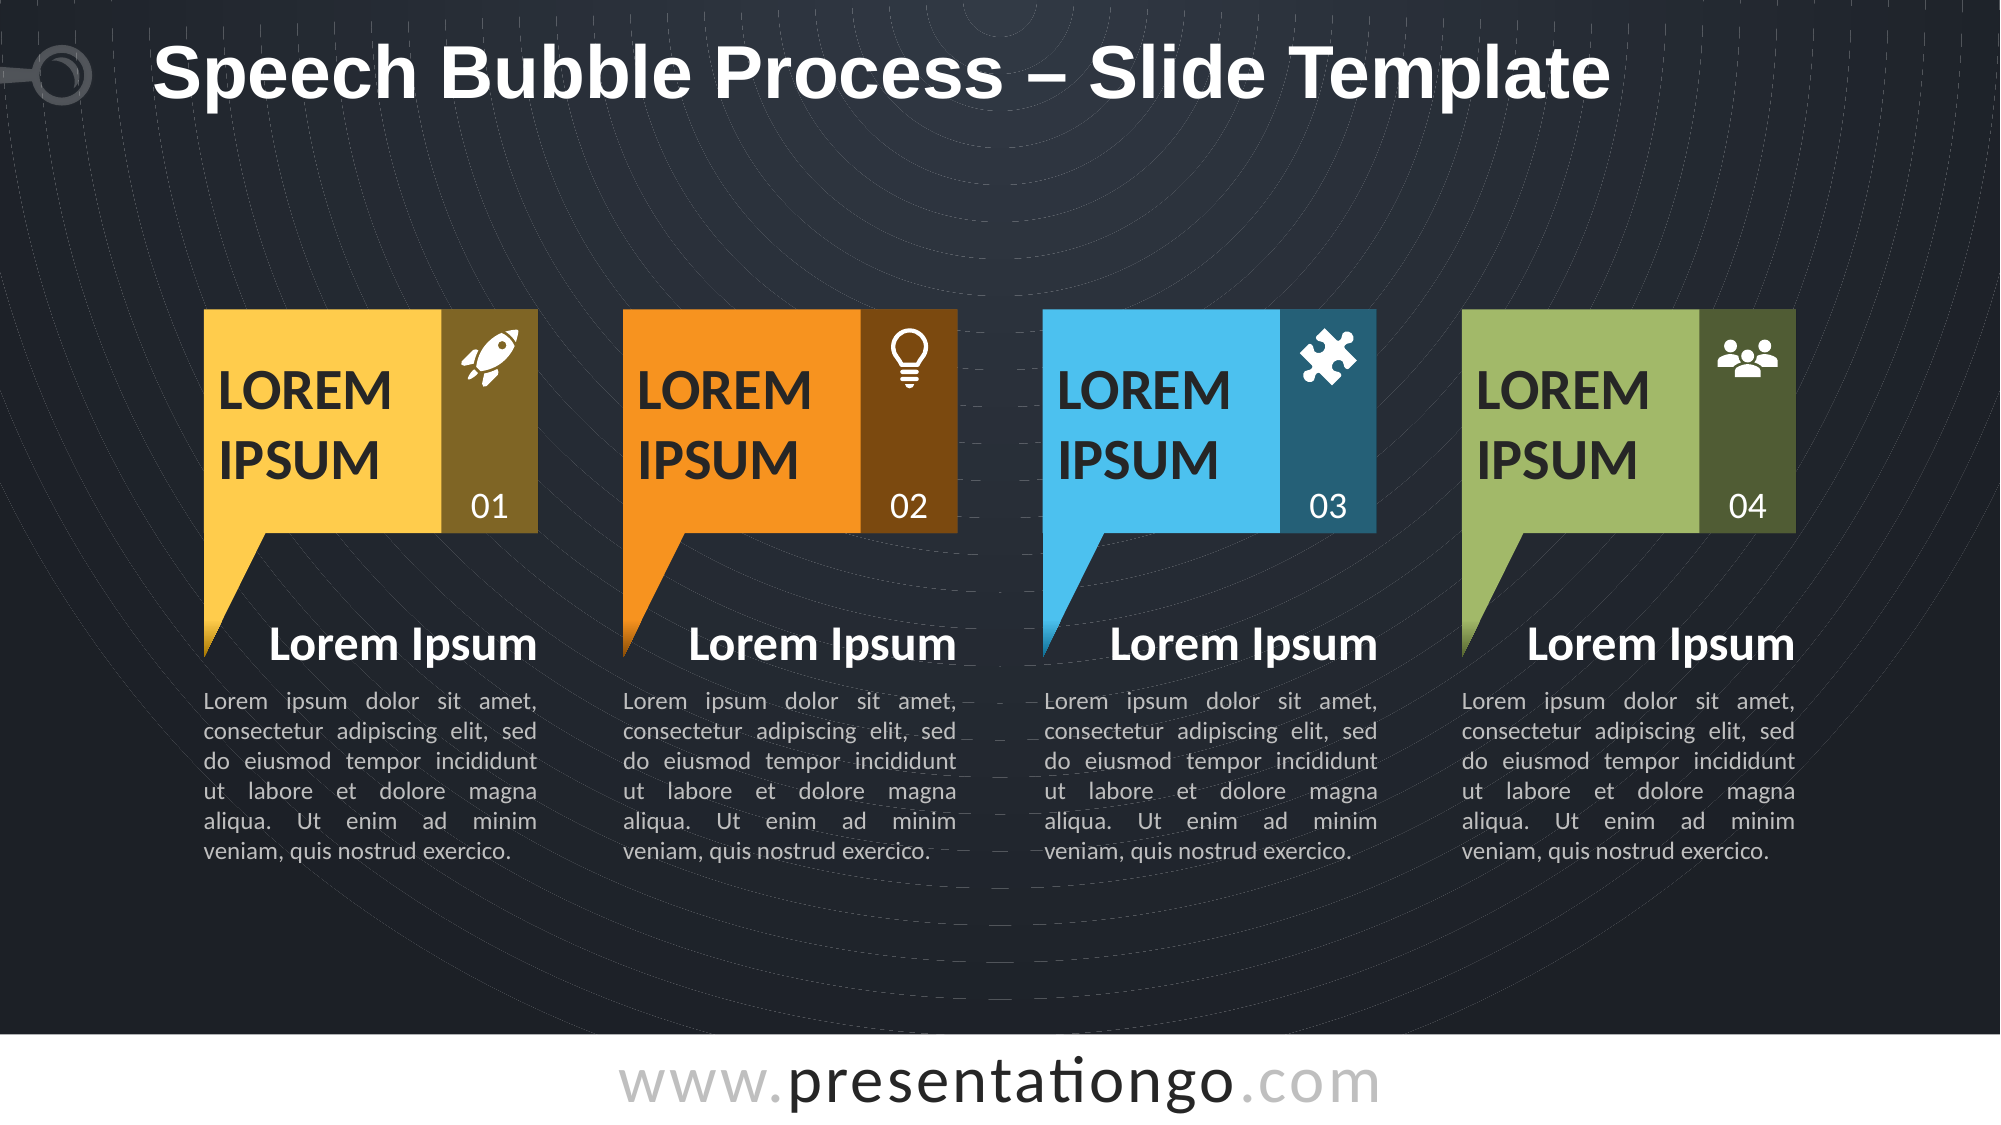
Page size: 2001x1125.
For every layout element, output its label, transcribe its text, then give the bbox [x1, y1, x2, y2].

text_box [1461, 601, 1797, 875]
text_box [1461, 309, 1797, 601]
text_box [1044, 601, 1379, 875]
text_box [623, 601, 958, 875]
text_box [455, 324, 525, 393]
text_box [875, 324, 944, 393]
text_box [203, 601, 539, 875]
title Speech Bubble Process – Slide Template [137, 26, 1863, 148]
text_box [203, 309, 539, 601]
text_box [1042, 309, 1377, 658]
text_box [623, 309, 958, 601]
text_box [1717, 339, 1778, 377]
